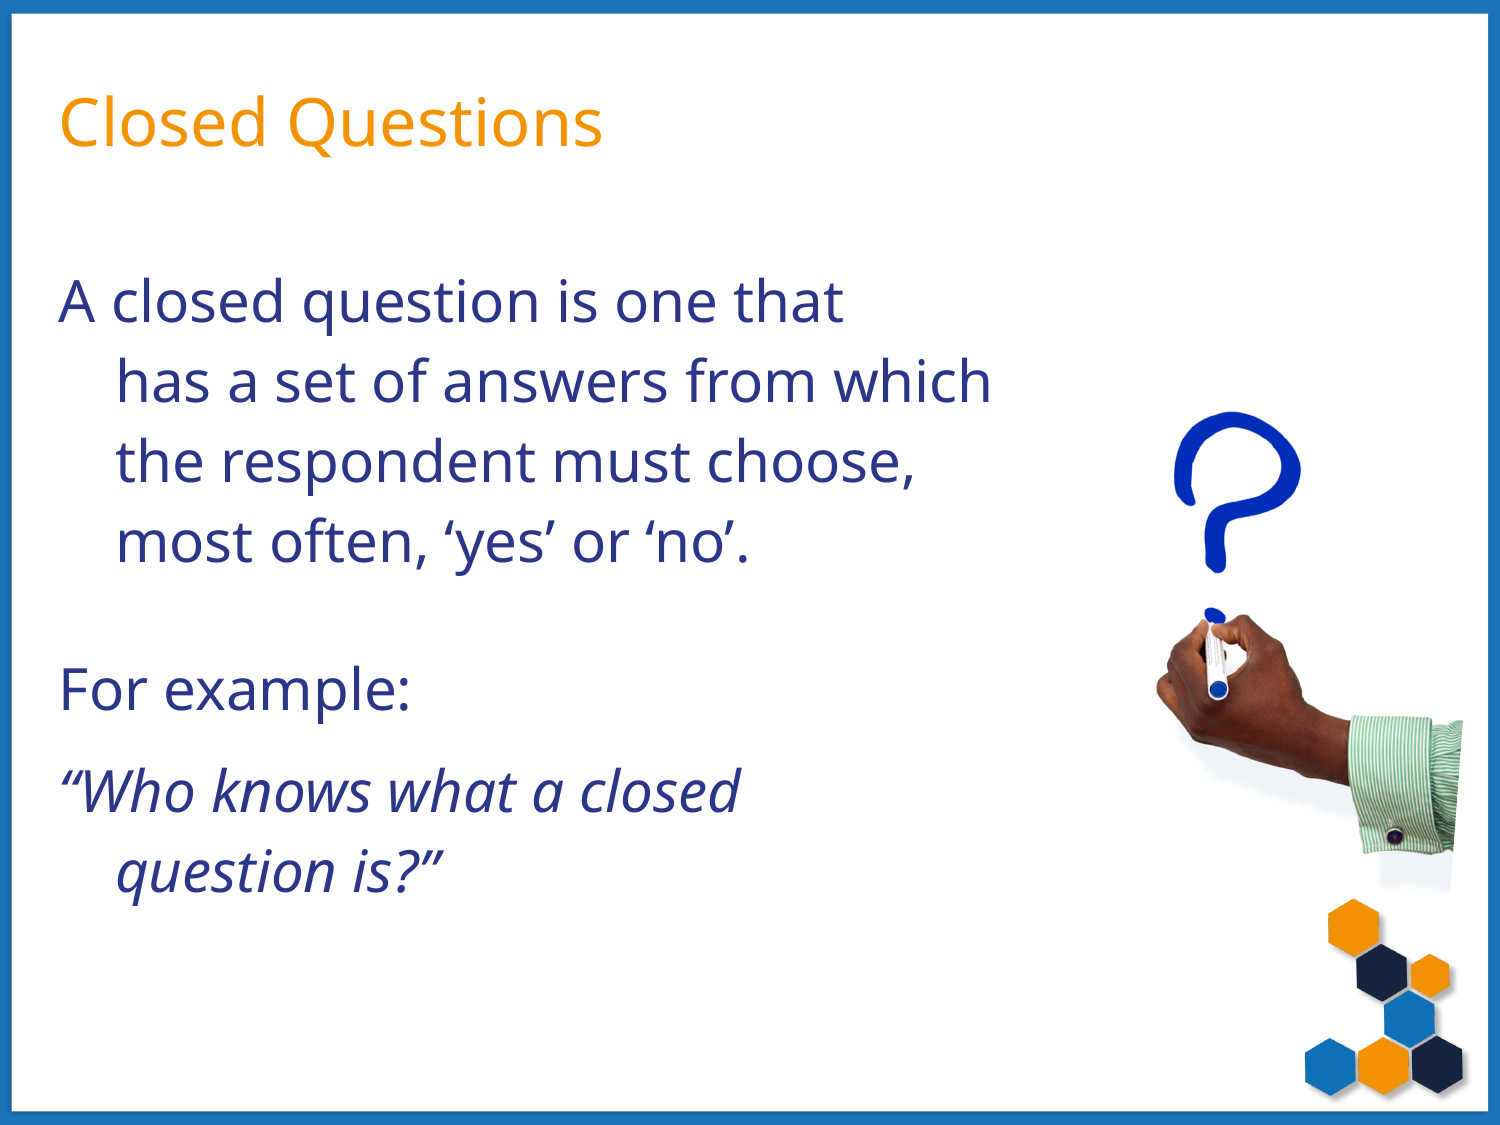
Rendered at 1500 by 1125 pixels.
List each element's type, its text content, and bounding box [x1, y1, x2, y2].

title Closed Questions [43, 26, 1466, 214]
list A closed question is one that has a set of answers from which the respondent must choose, most often, ‘yes’ or ‘no’. For example: “Who knows what a closed question is?” [43, 247, 1466, 1037]
picture [1137, 405, 1500, 1125]
